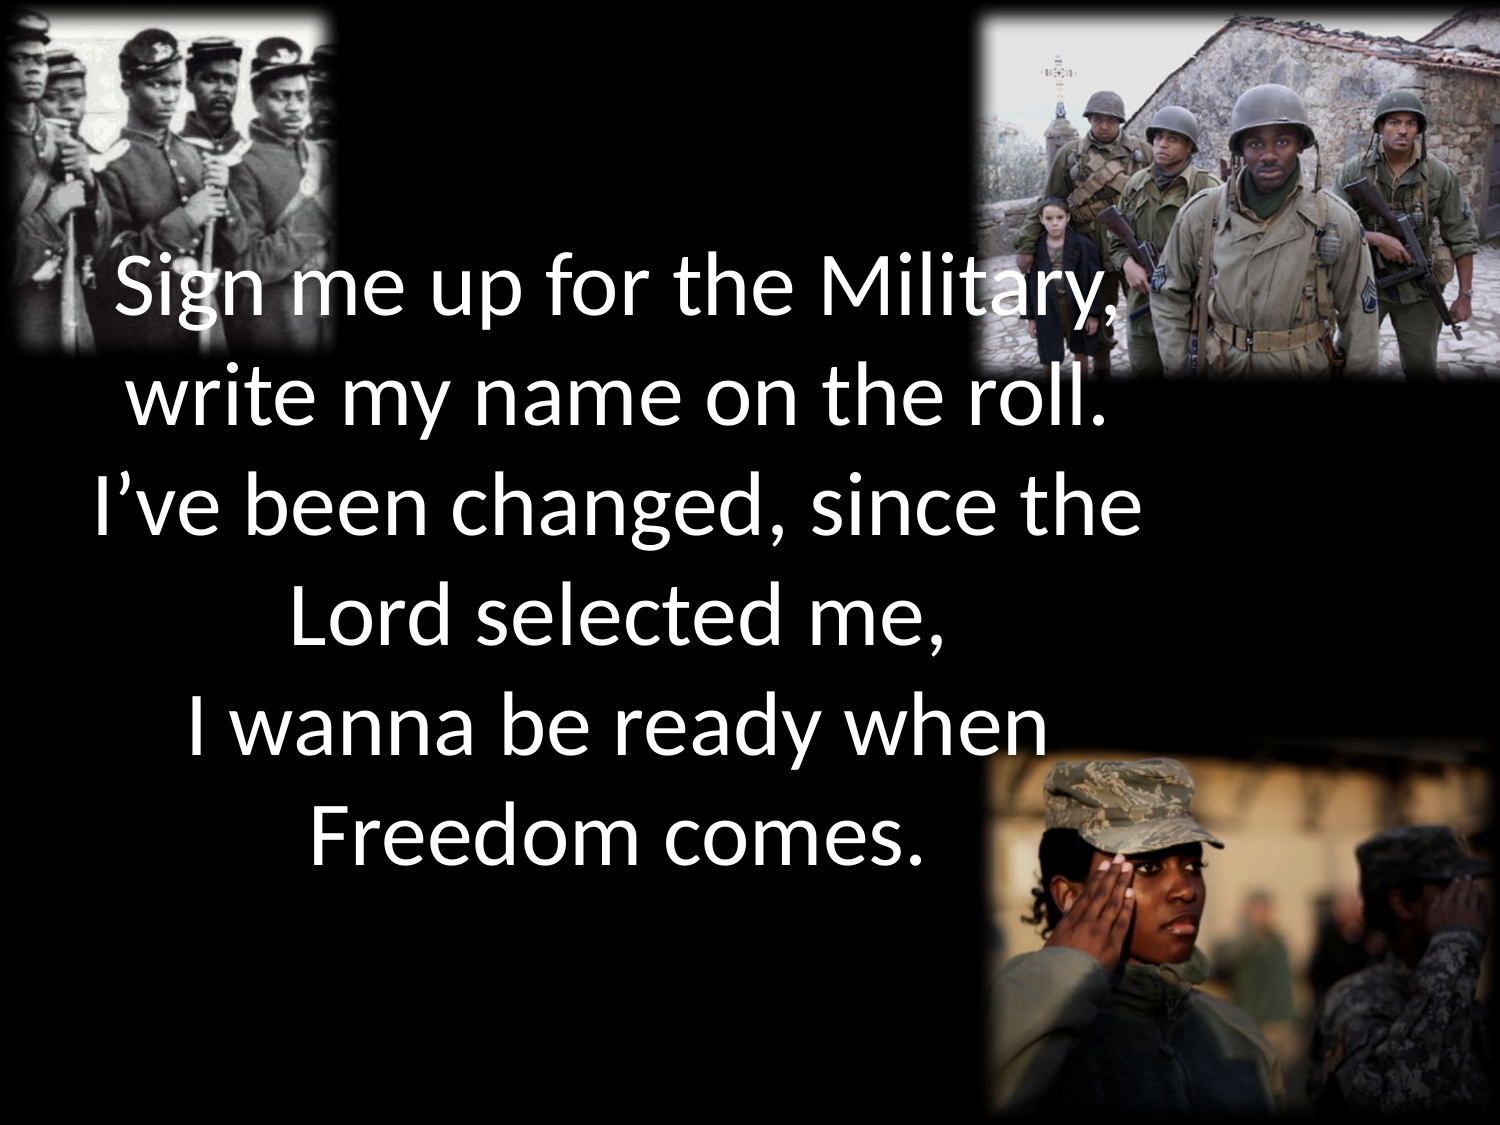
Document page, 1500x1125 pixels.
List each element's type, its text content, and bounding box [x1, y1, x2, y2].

title Sign me up for the Military, write my name on the roll. I’ve been changed, since the Lord selected me, I wanna be ready when Freedom comes. [75, 45, 1163, 1063]
picture [964, 0, 1500, 388]
picture [0, 0, 342, 363]
picture [974, 730, 1500, 1125]
